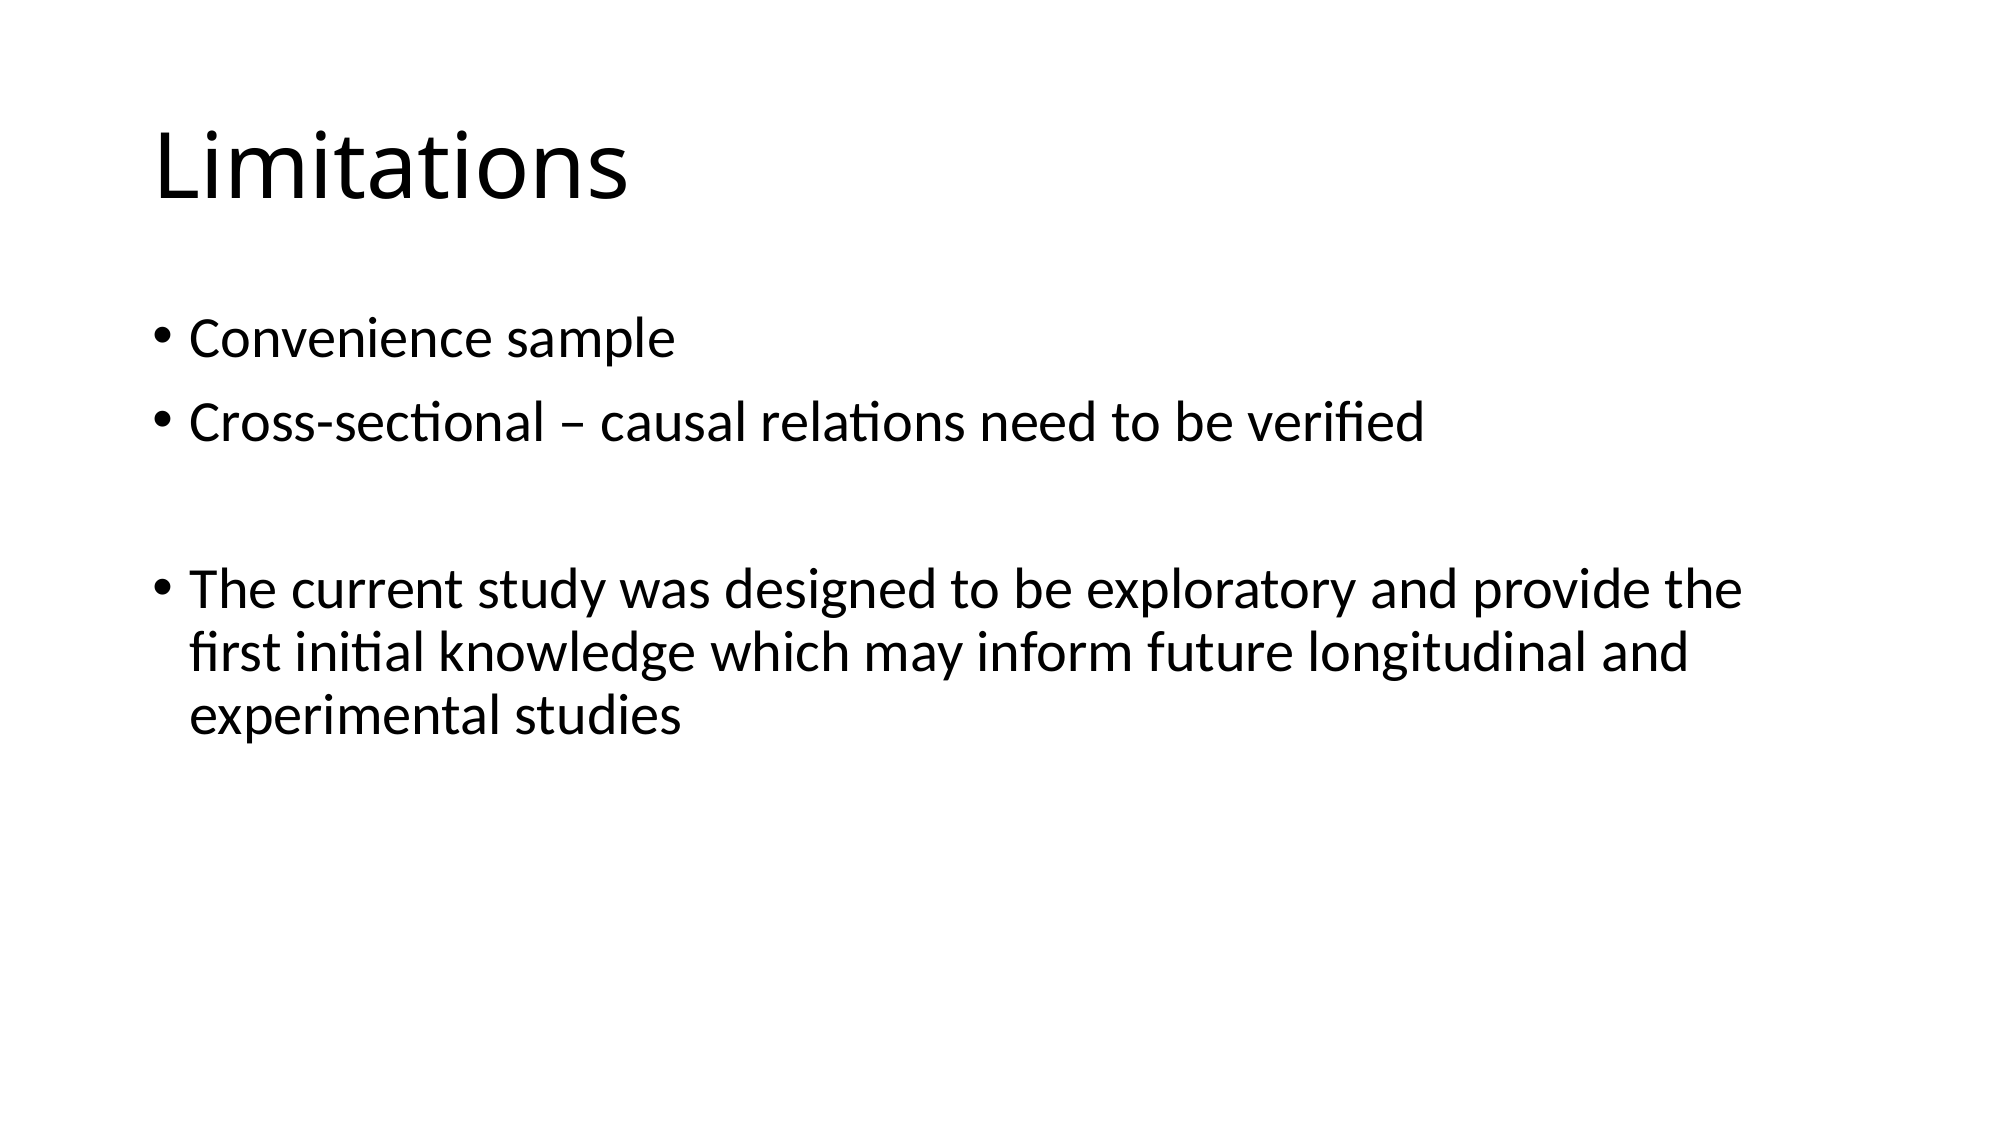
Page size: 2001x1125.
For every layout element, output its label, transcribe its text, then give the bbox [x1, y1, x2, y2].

title Limitations [137, 59, 1863, 278]
list Convenience sample Cross-sectional – causal relations need to be verified The current study was designed to be exploratory and provide the first initial knowledge which may inform future longitudinal and experimental studies [137, 299, 1863, 1014]
